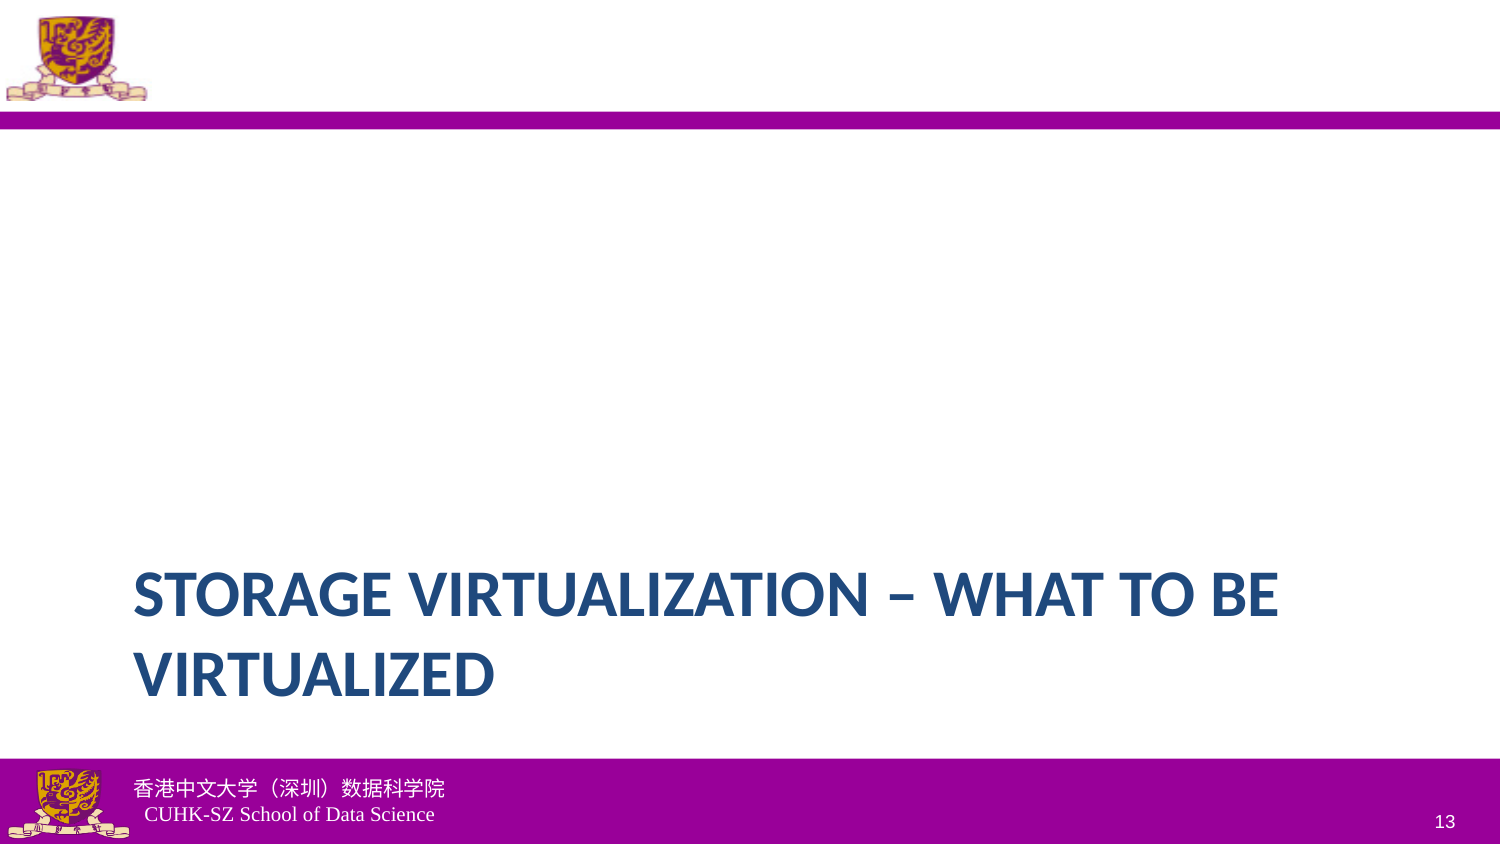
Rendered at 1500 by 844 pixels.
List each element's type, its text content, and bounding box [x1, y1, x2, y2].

title Storage Virtualization – What to be virtualized [118, 541, 1394, 710]
picture [7, 768, 130, 839]
slide_number 13 [1120, 802, 1471, 844]
picture [5, 15, 152, 101]
